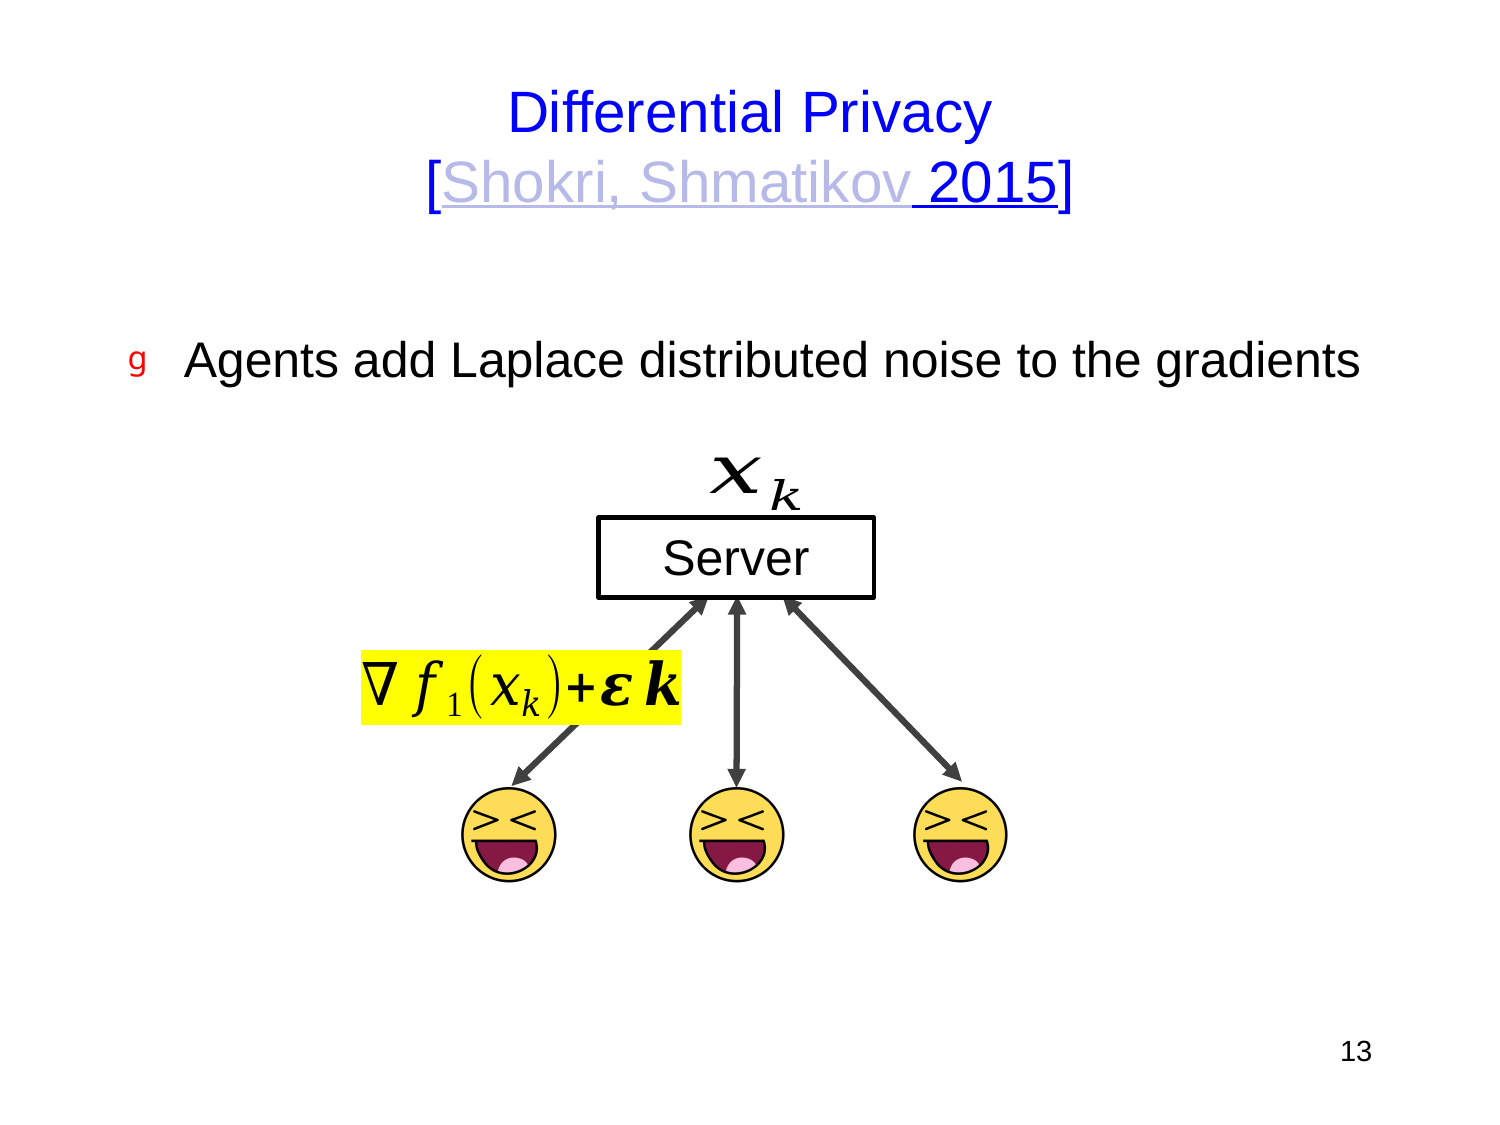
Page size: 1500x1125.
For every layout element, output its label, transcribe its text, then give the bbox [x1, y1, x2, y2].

slide_number 13 [1074, 1024, 1388, 1101]
text_box Server [598, 517, 874, 594]
picture [687, 785, 786, 884]
title Differential Privacy [Shokri, Shmatikov 2015] [112, 49, 1388, 238]
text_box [511, 595, 963, 788]
list Agents add Laplace distributed noise to the gradients [112, 249, 1388, 1001]
picture [459, 785, 558, 884]
picture [911, 785, 1010, 884]
